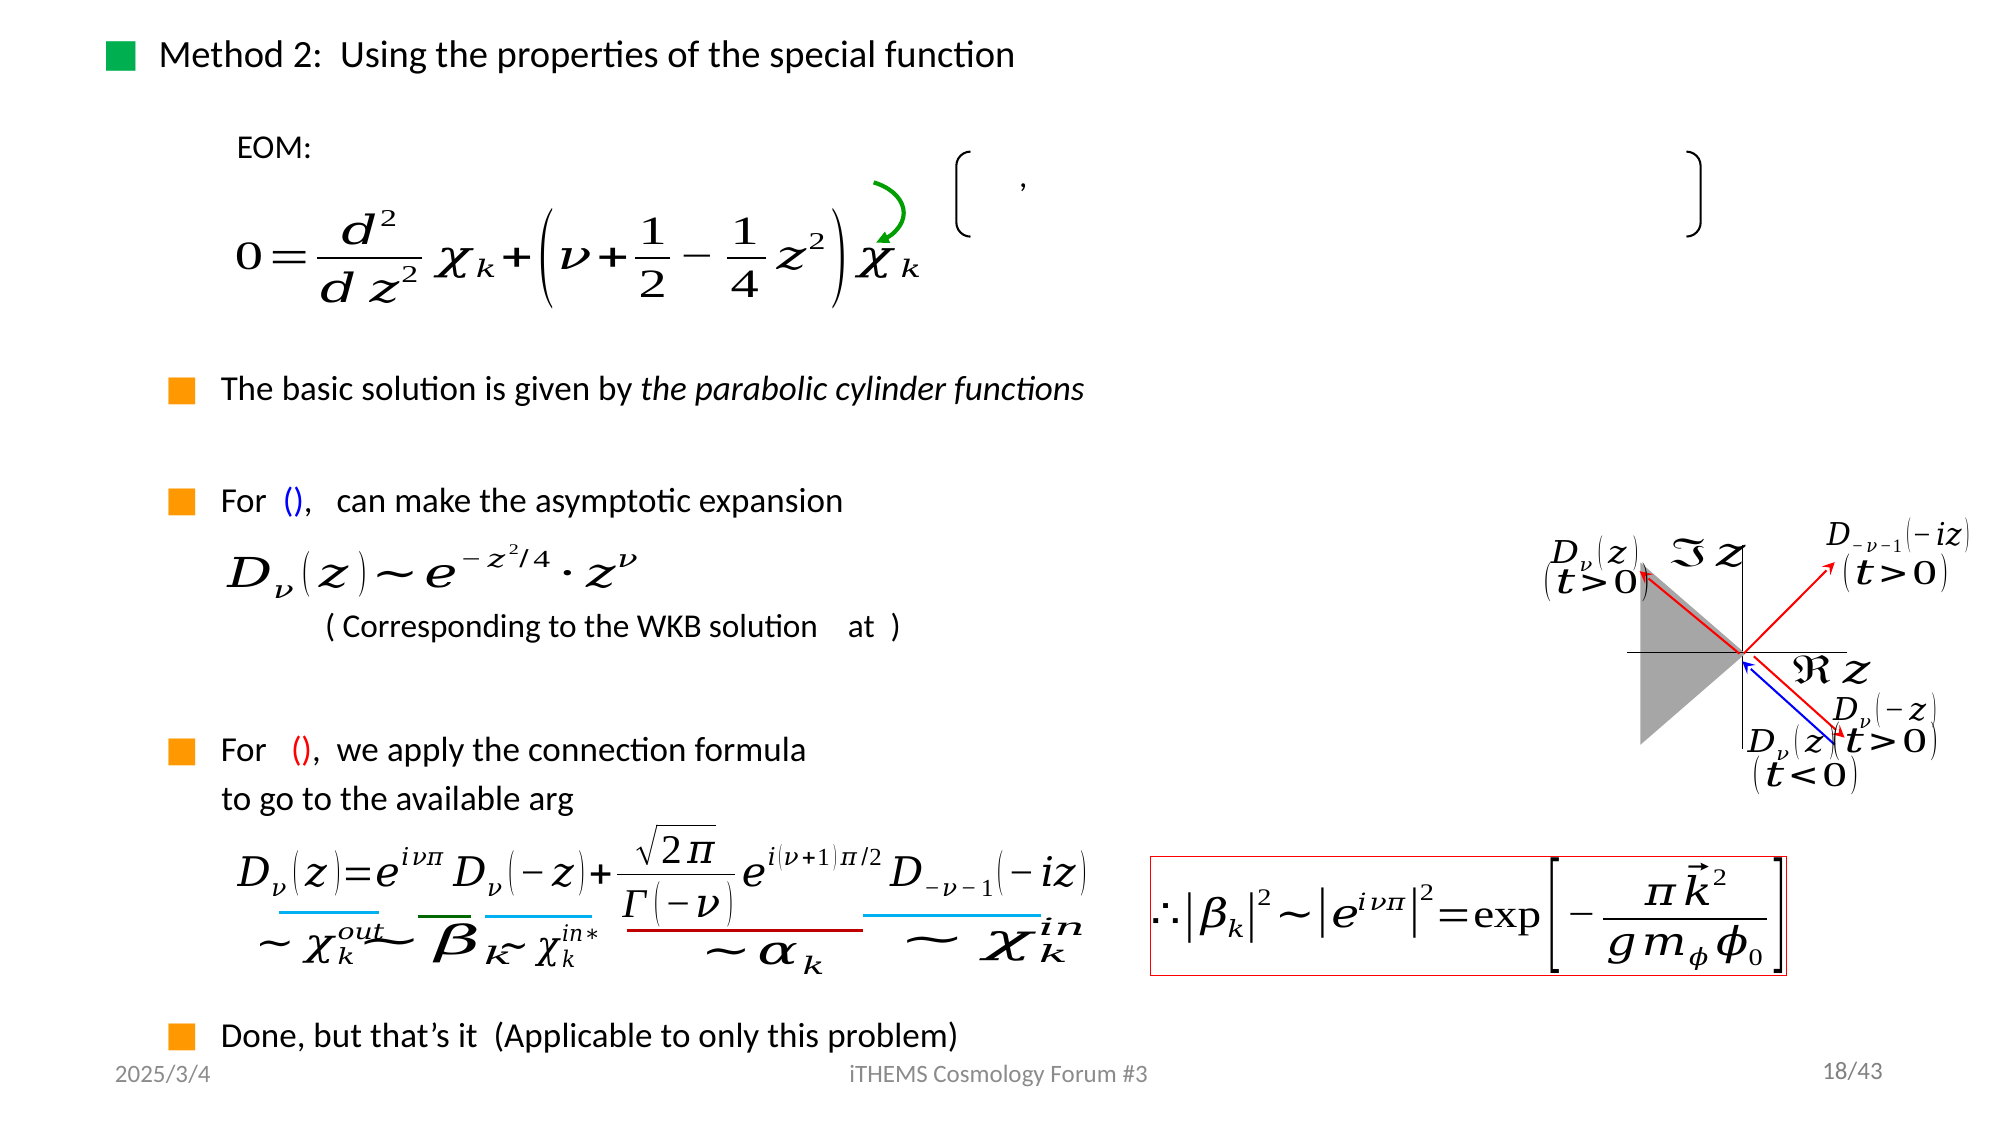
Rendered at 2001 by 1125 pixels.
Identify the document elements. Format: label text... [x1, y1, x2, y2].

footer iTHEMS Cosmology Forum #3 [566, 1042, 1432, 1103]
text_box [1753, 656, 1845, 738]
text_box [851, 181, 905, 243]
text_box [1639, 570, 1738, 654]
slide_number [99, 1042, 566, 1103]
text_box [1638, 560, 1652, 570]
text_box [1741, 661, 1752, 745]
text_box [1638, 662, 1736, 747]
text_box [955, 150, 1702, 238]
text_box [1743, 561, 1835, 654]
